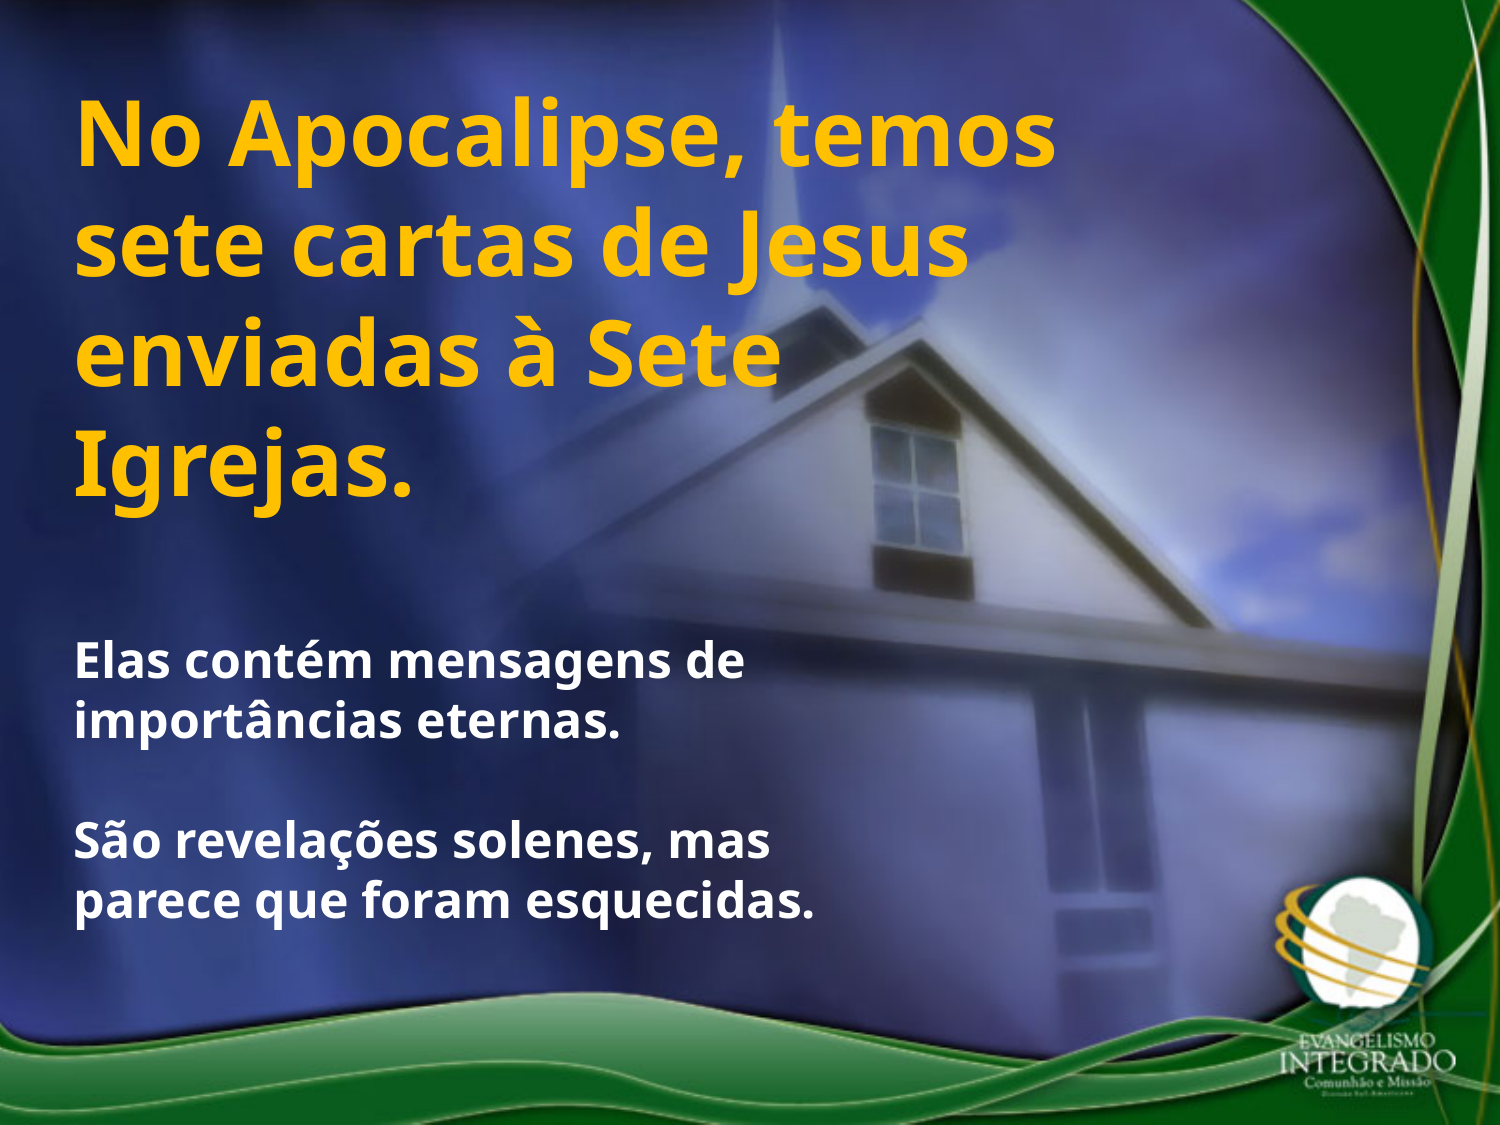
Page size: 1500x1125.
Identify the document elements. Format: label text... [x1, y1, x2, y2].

text_box Elas contém mensagens de importâncias eternas. São revelações solenes, mas parece que foram esquecidas. [58, 621, 914, 936]
text_box No Apocalipse, temos sete cartas de Jesus enviadas à Sete Igrejas. [58, 67, 1125, 523]
picture [0, 0, 1500, 1125]
